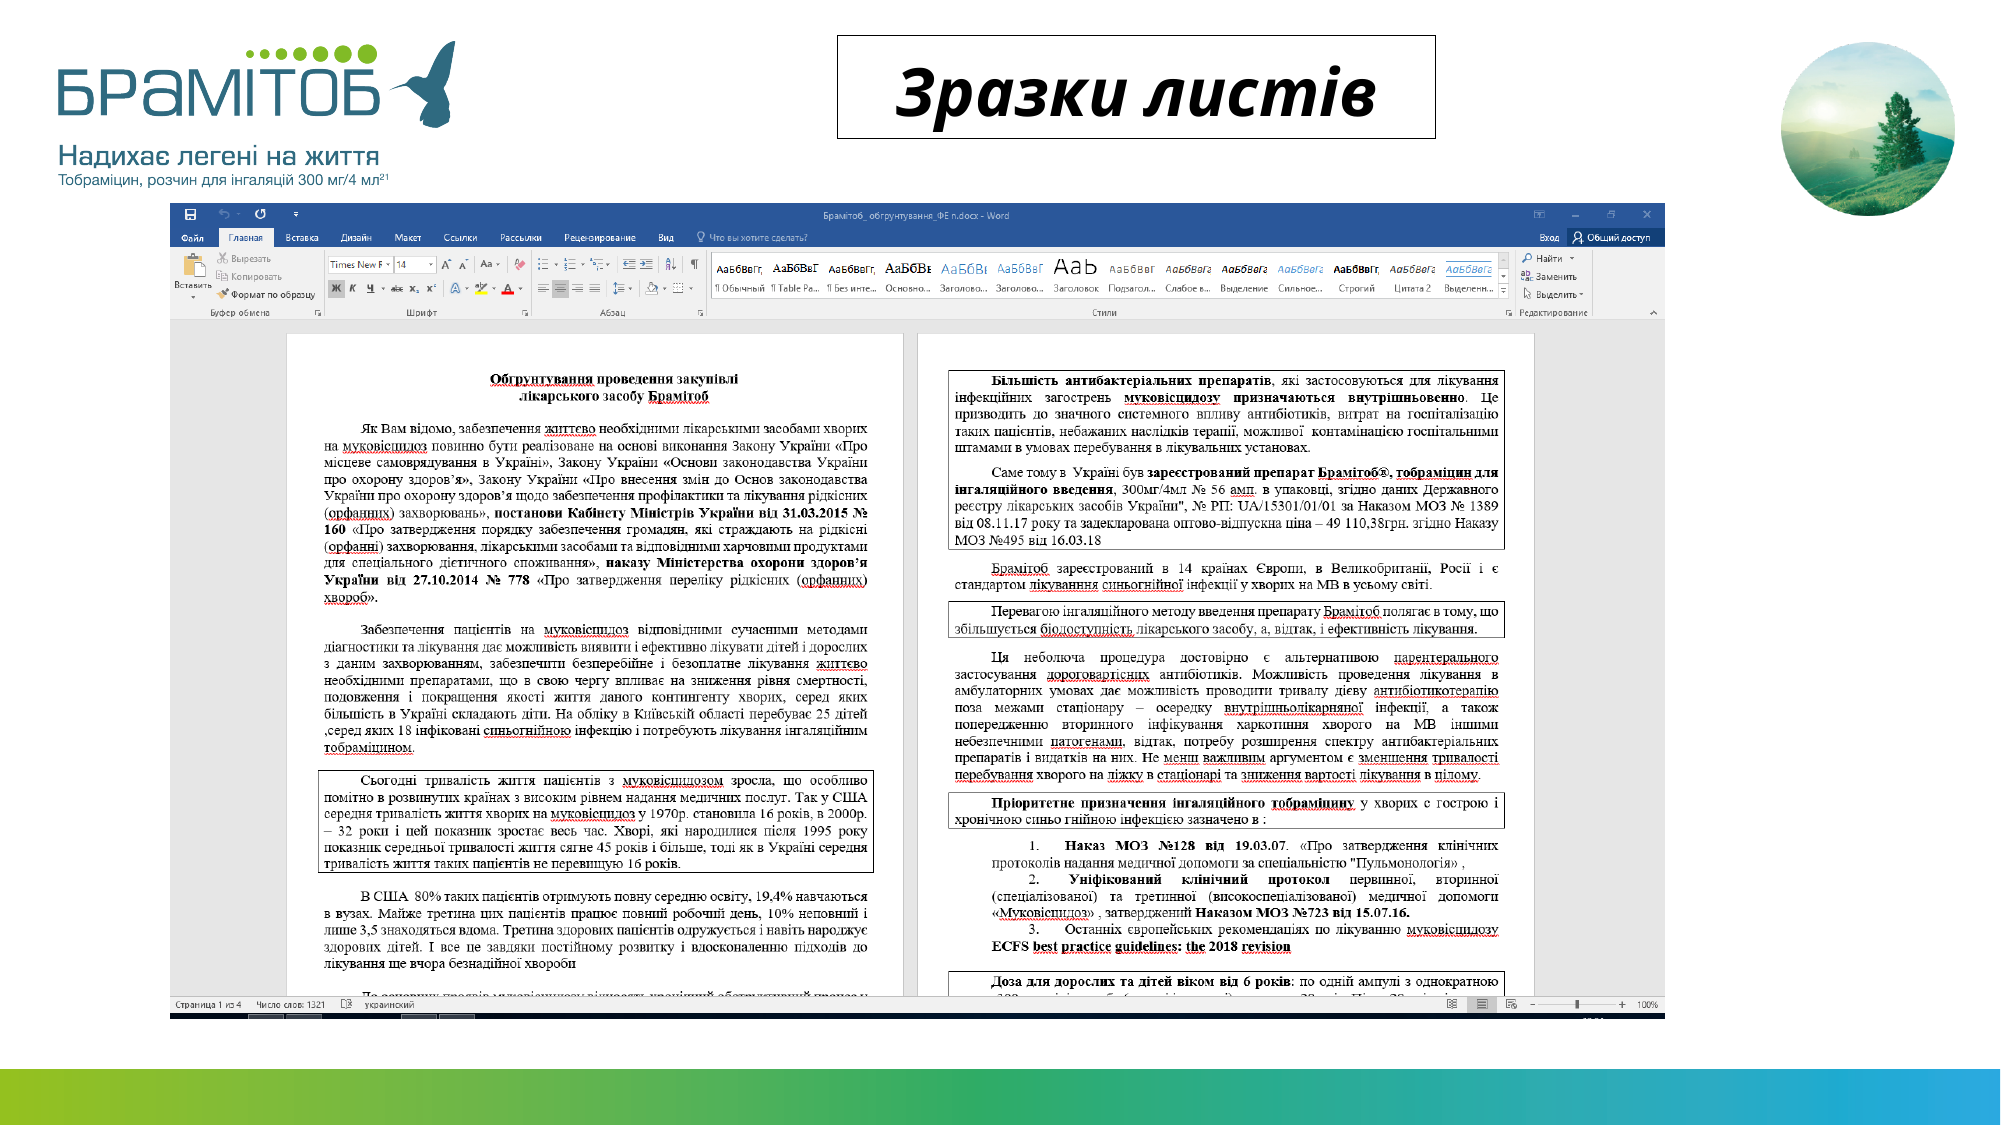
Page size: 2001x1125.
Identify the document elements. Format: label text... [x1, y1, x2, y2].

picture [0, 1069, 2001, 1125]
picture [1781, 42, 1955, 216]
text_box Зразки листів [837, 35, 1436, 139]
picture [48, 35, 1671, 1019]
